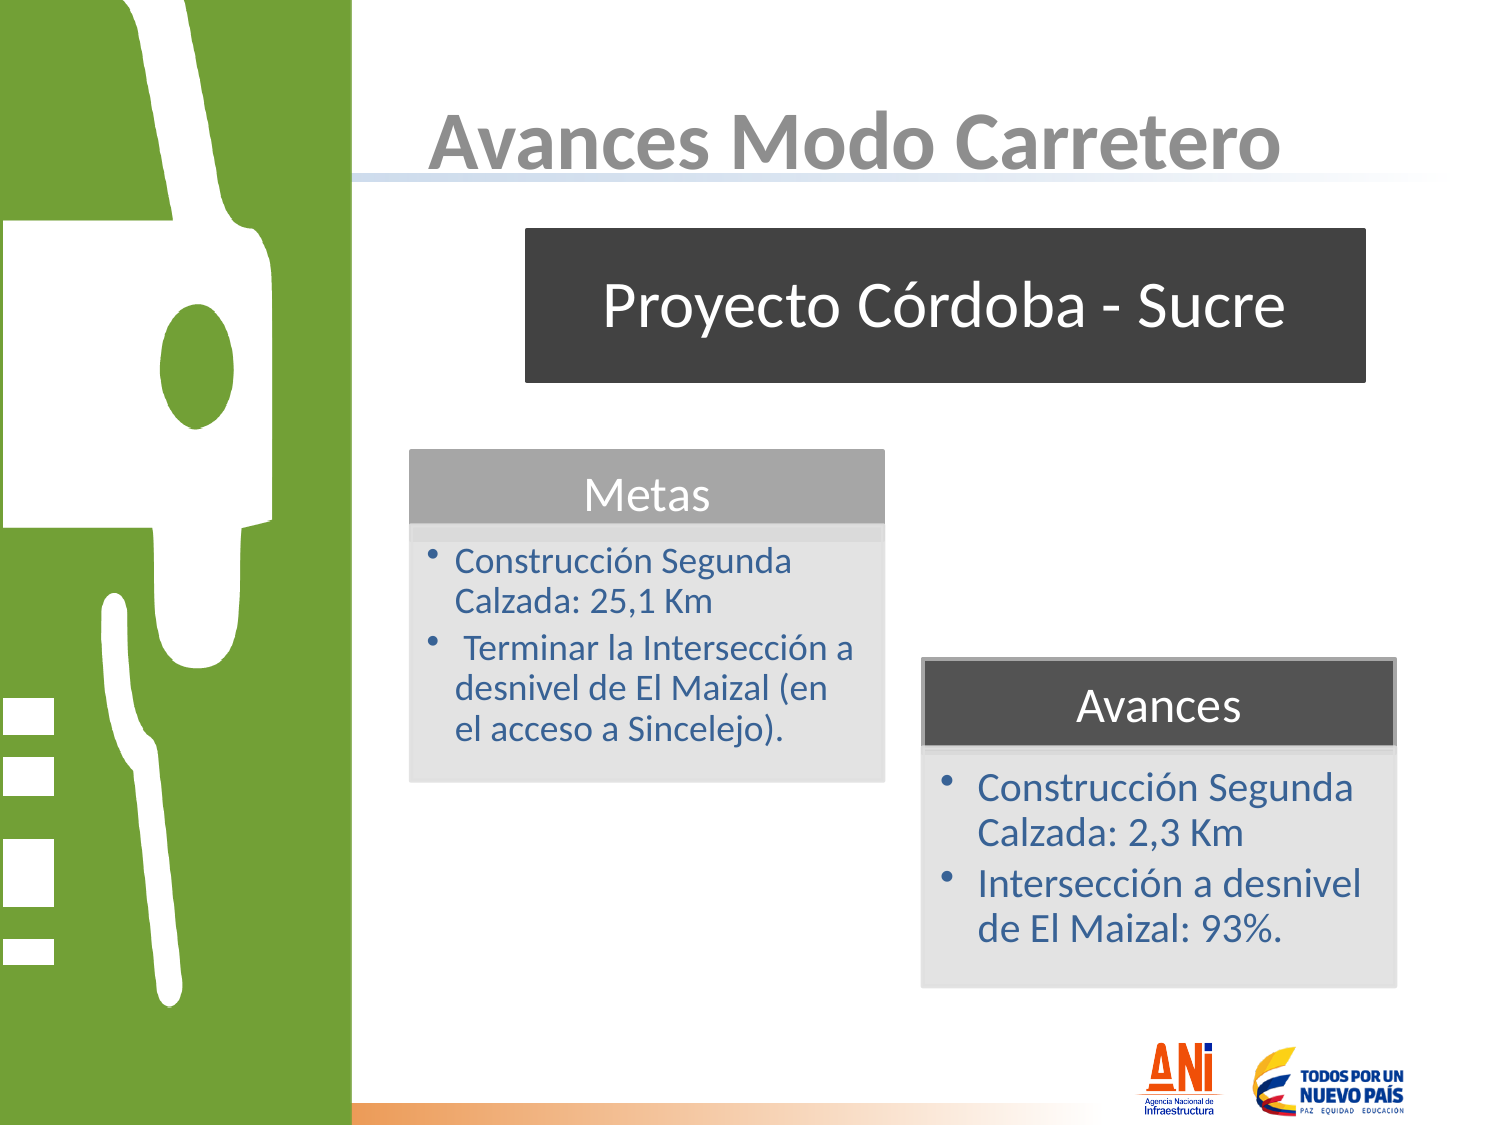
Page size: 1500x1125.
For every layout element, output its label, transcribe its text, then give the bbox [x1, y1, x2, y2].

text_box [922, 621, 1396, 1025]
picture [1128, 1031, 1230, 1125]
text_box Avances Modo Carretero [413, 78, 1299, 194]
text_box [410, 421, 884, 823]
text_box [526, 229, 1364, 382]
picture [1247, 1043, 1407, 1121]
picture [0, 0, 353, 1125]
